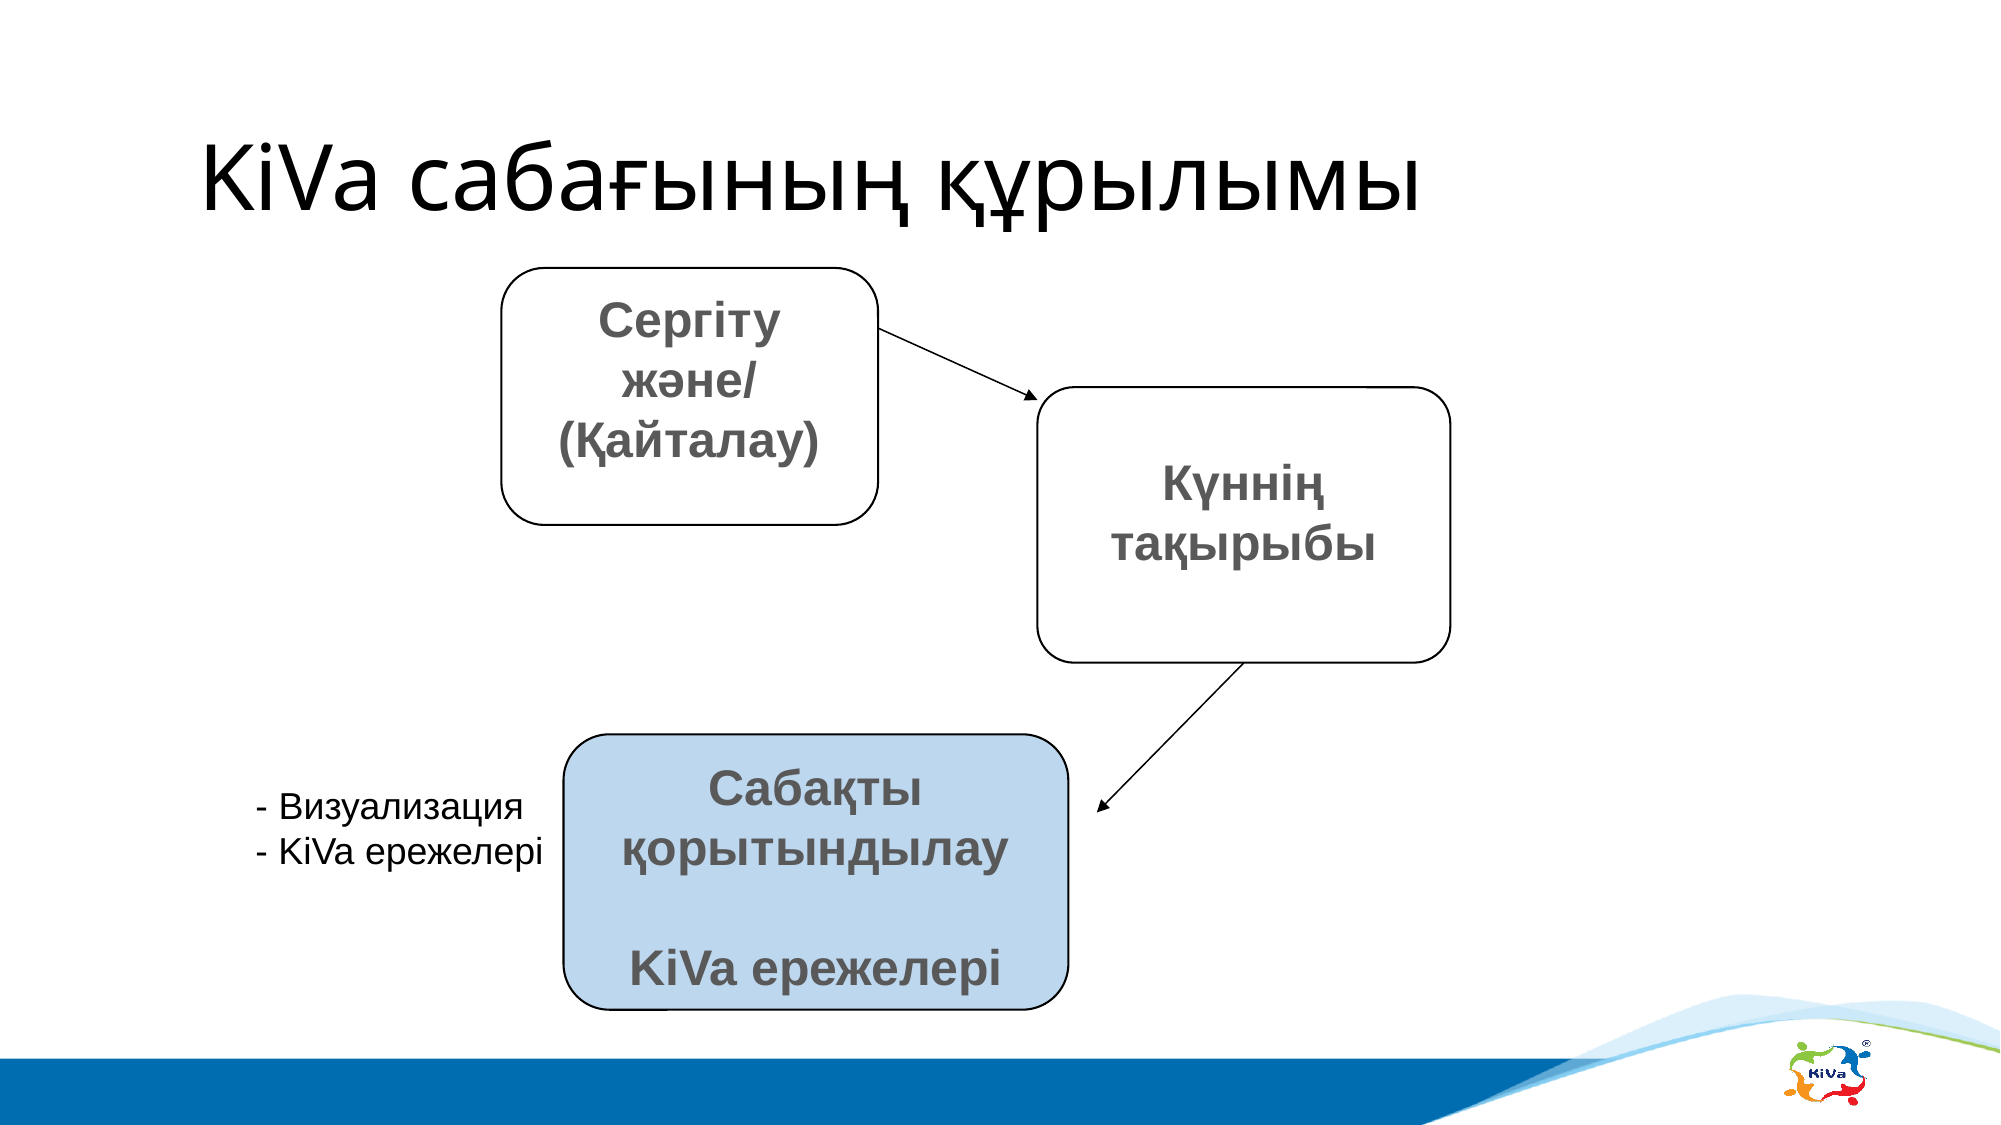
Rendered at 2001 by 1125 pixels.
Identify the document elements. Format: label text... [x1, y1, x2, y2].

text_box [1096, 662, 1244, 813]
picture [1407, 991, 2001, 1125]
text_box - Визуализация - KiVa ережелері [240, 775, 559, 880]
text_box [878, 328, 1038, 400]
title KiVa сабағының құрылымы [183, 92, 1849, 268]
text_box Сабақты қорытындылау KiVa ережелері [562, 733, 1070, 1011]
text_box Күннің тақырыбы [1036, 386, 1452, 664]
text_box Сергіту және/ (Қайталау) [500, 266, 880, 526]
